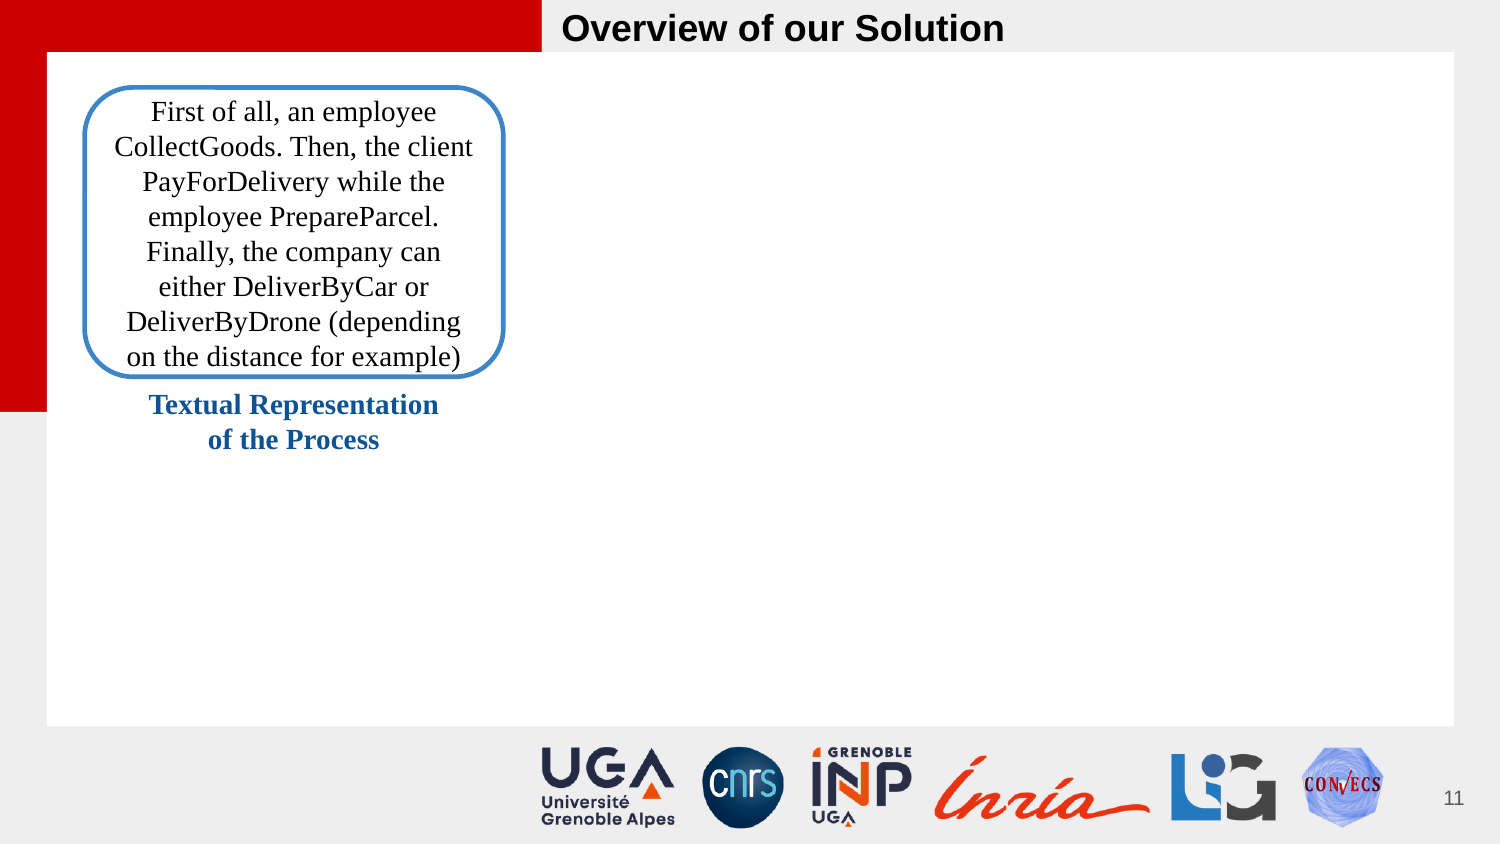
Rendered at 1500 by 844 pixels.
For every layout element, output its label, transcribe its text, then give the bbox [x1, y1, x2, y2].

text_box First of all, an employee CollectGoods. Then, the client PayForDelivery while the employee PrepareParcel. Finally, the company can either DeliverByCar or DeliverByDrone (depending on the distance for example) [84, 87, 504, 377]
text_box Overview of our Solution [546, 0, 1441, 55]
picture [0, 0, 1500, 844]
text_box Textual Representation of the Process [26, 393, 562, 448]
slide_number ‹#› [1389, 764, 1480, 830]
